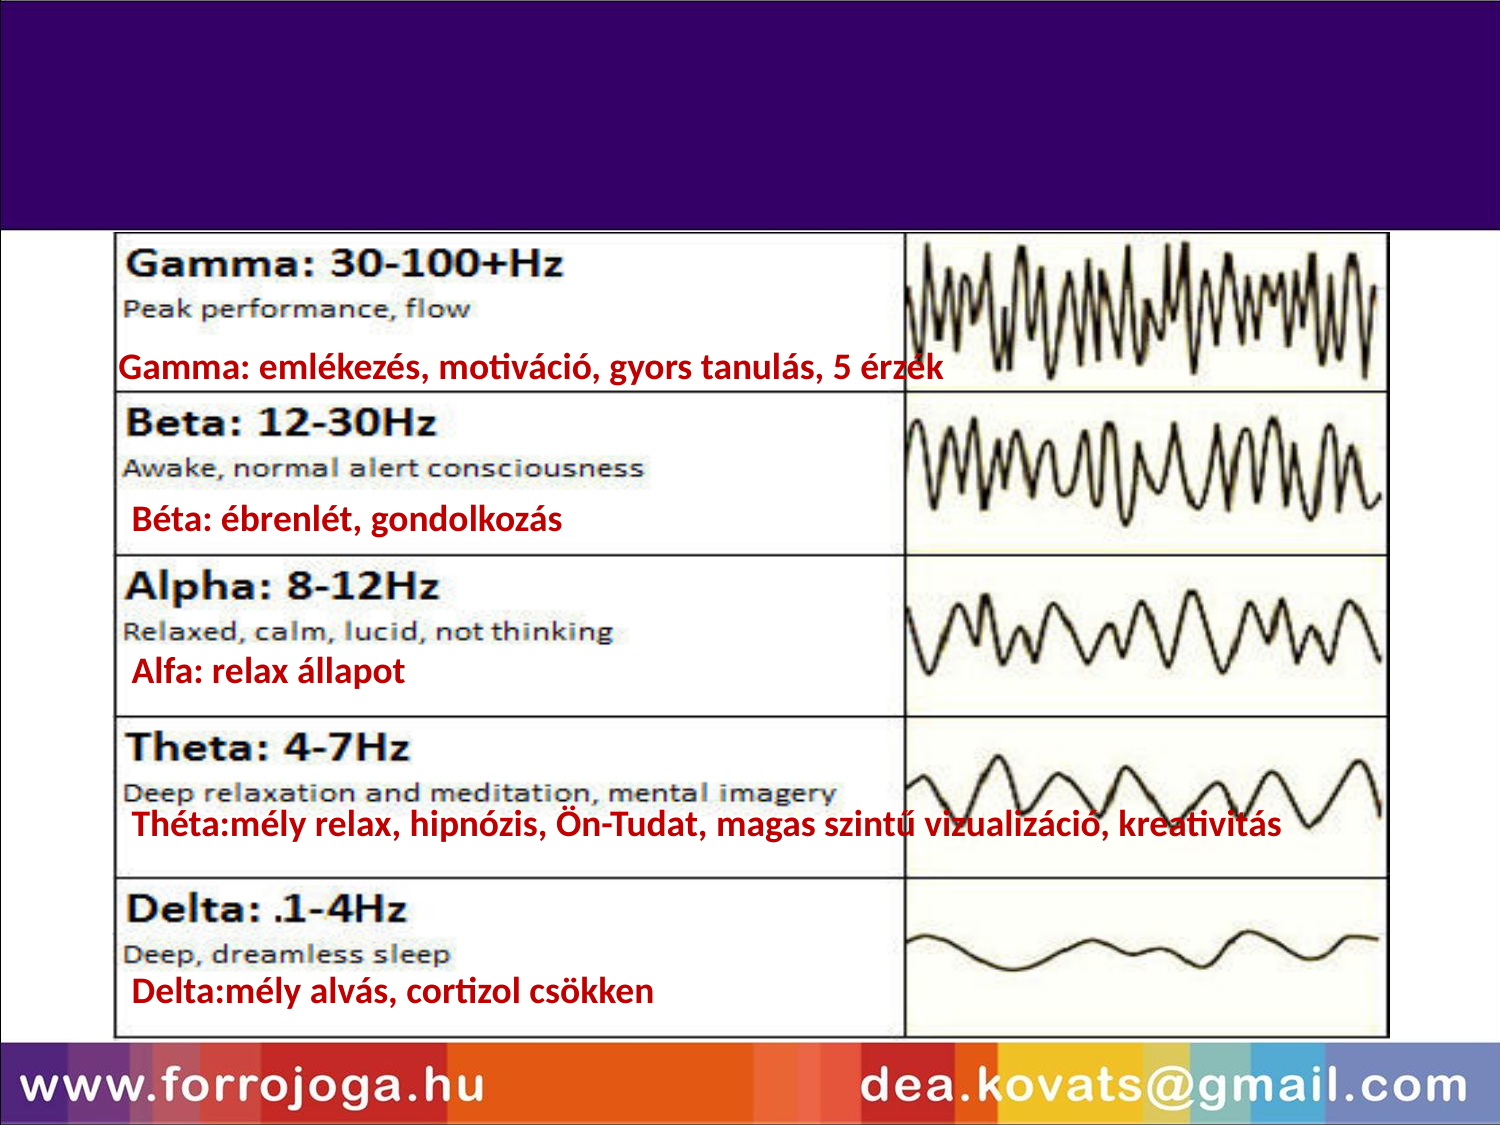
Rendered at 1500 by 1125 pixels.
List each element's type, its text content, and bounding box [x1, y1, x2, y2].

text_box Gamma: emlékezés, motiváció, gyors tanulás, 5 érzék Béta: ébrenlét, gondolkozás Alfa: relax állapot Théta:mély relax, hipnózis, Ön-Tudat, magas szintű vizualizáció, kreativitás Delta:mély alvás, cortizol csökken [54, 339, 1500, 1088]
picture [0, 0, 1500, 1125]
